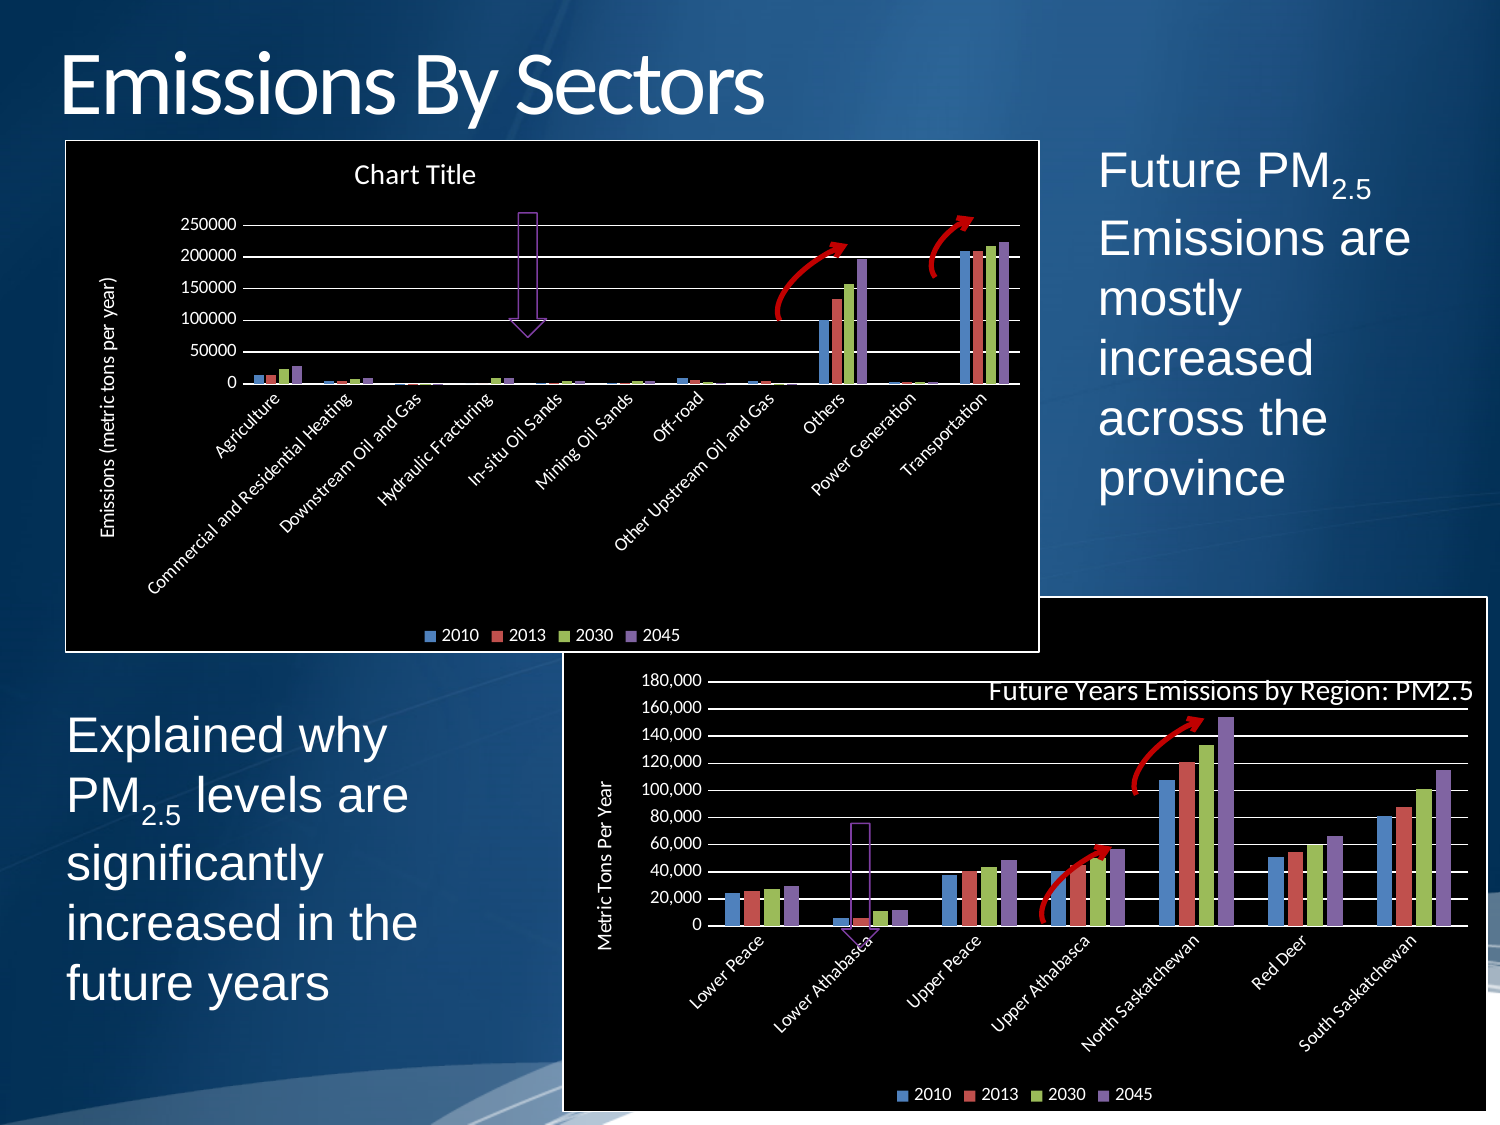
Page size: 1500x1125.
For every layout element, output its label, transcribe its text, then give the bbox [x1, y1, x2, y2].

text_box Future PM2.5 Emissions are mostly increased across the province [1083, 129, 1459, 513]
picture [0, 0, 1500, 1125]
chart [64, 139, 1488, 1113]
title Emissions By Sectors [59, 35, 1434, 136]
text_box Explained why PM2.5 levels are significantly increased in the future years [51, 695, 509, 1019]
